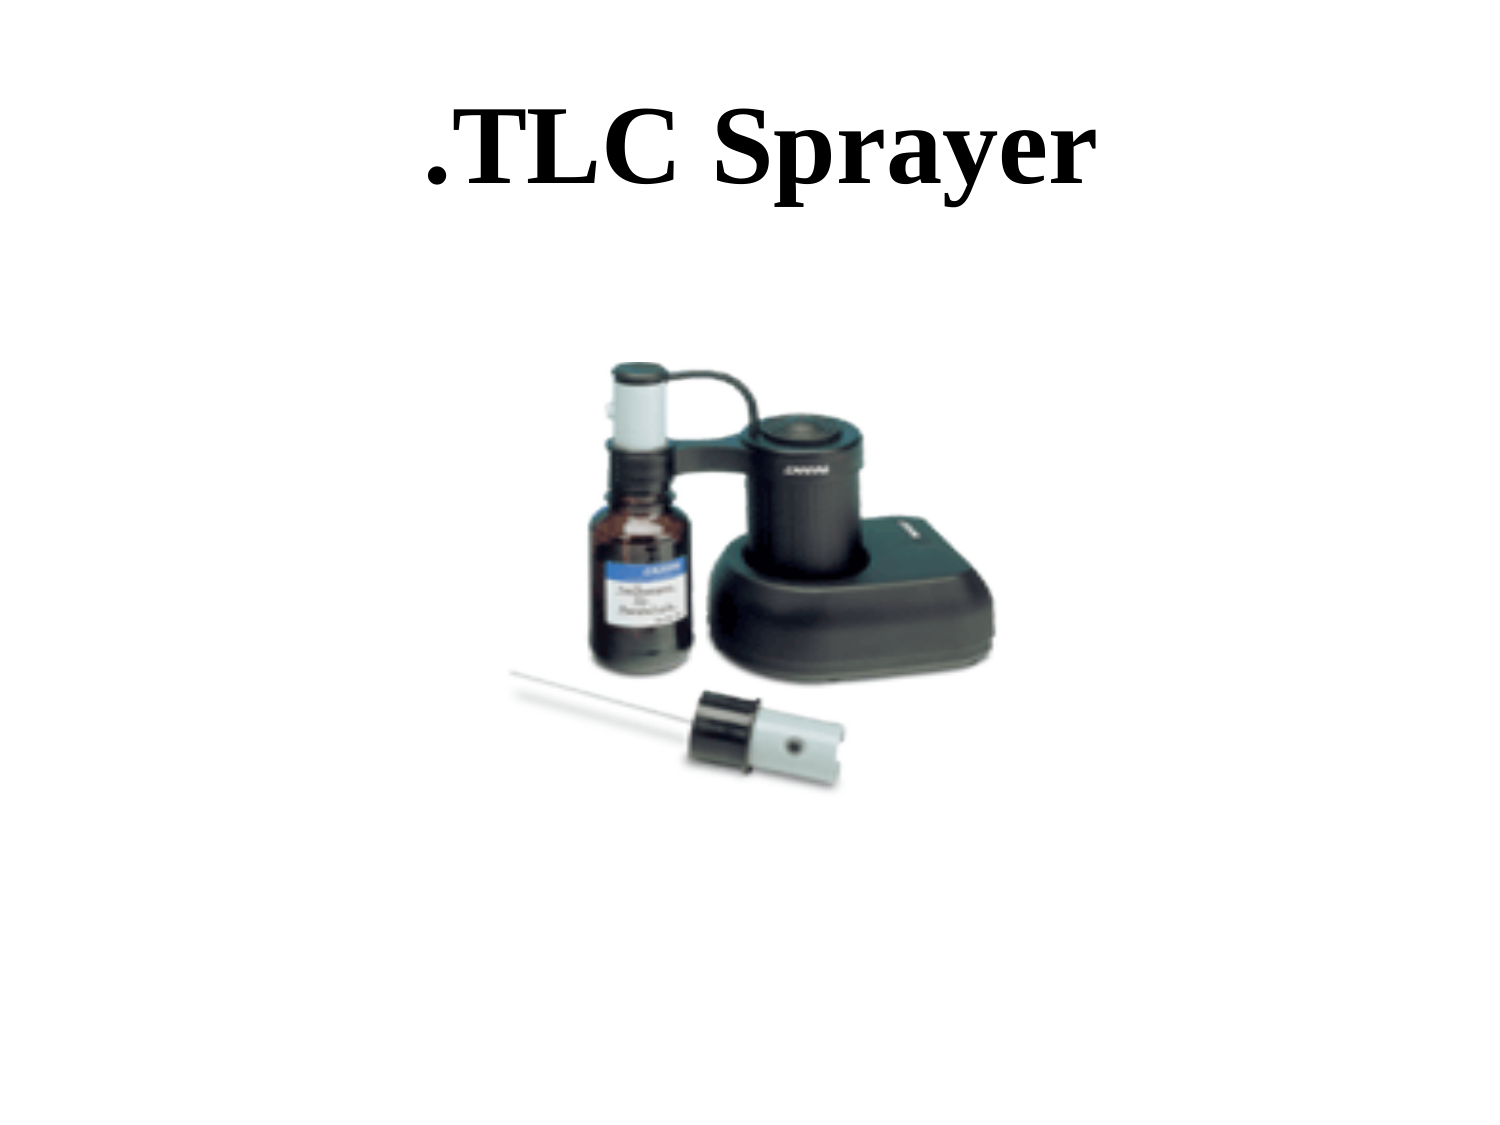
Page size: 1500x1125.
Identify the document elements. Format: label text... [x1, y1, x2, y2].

title TLC Sprayer. [75, 45, 1425, 233]
picture [487, 362, 1013, 801]
